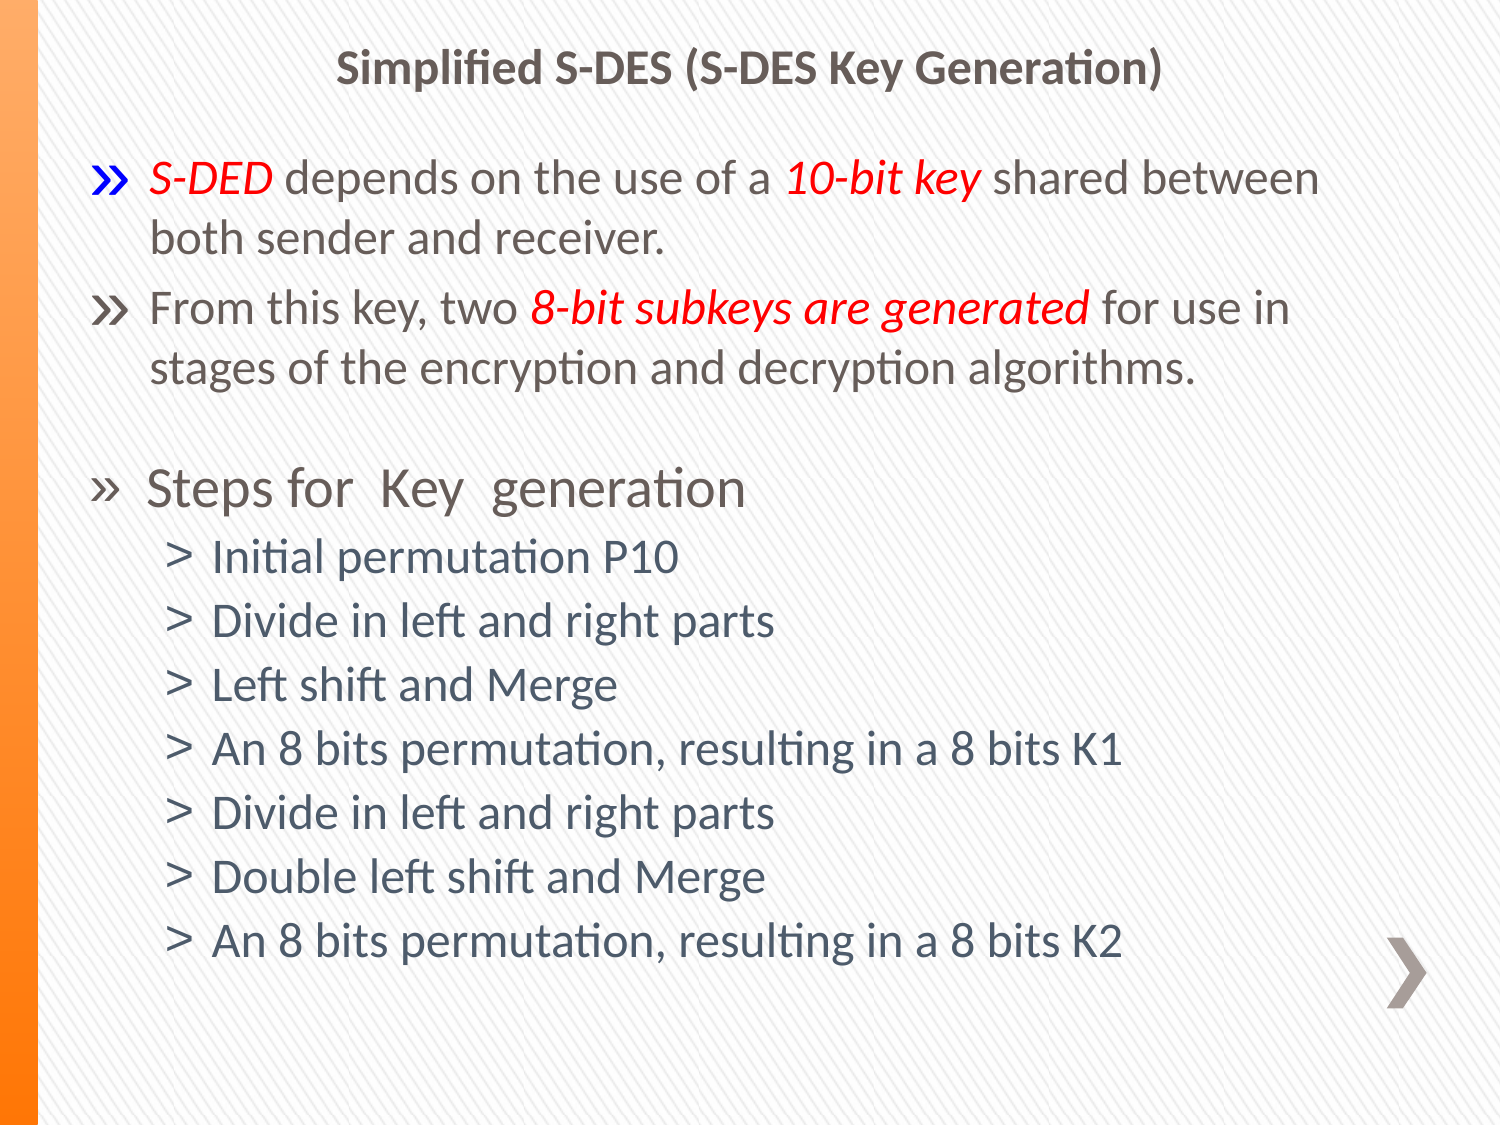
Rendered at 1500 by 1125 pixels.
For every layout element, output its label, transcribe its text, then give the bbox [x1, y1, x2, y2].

text_box S-DED depends on the use of a 10-bit key shared between both sender and receiver. From this key, two 8-bit subkeys are generated for use in stages of the encryption and decryption algorithms. [75, 137, 1412, 426]
table_header 0 [0, 281, 37, 285]
text_box Steps for Key generation Initial permutation P10 Divide in left and right parts Left shift and Merge An 8 bits permutation, resulting in a 8 bits K1 Divide in left and right parts Double left shift and Merge An 8 bits permutation, resulting in a 8 bits K2 [74, 450, 1425, 1018]
text_box Simplified S-DES (S-DES Key Generation) [74, 23, 1425, 105]
